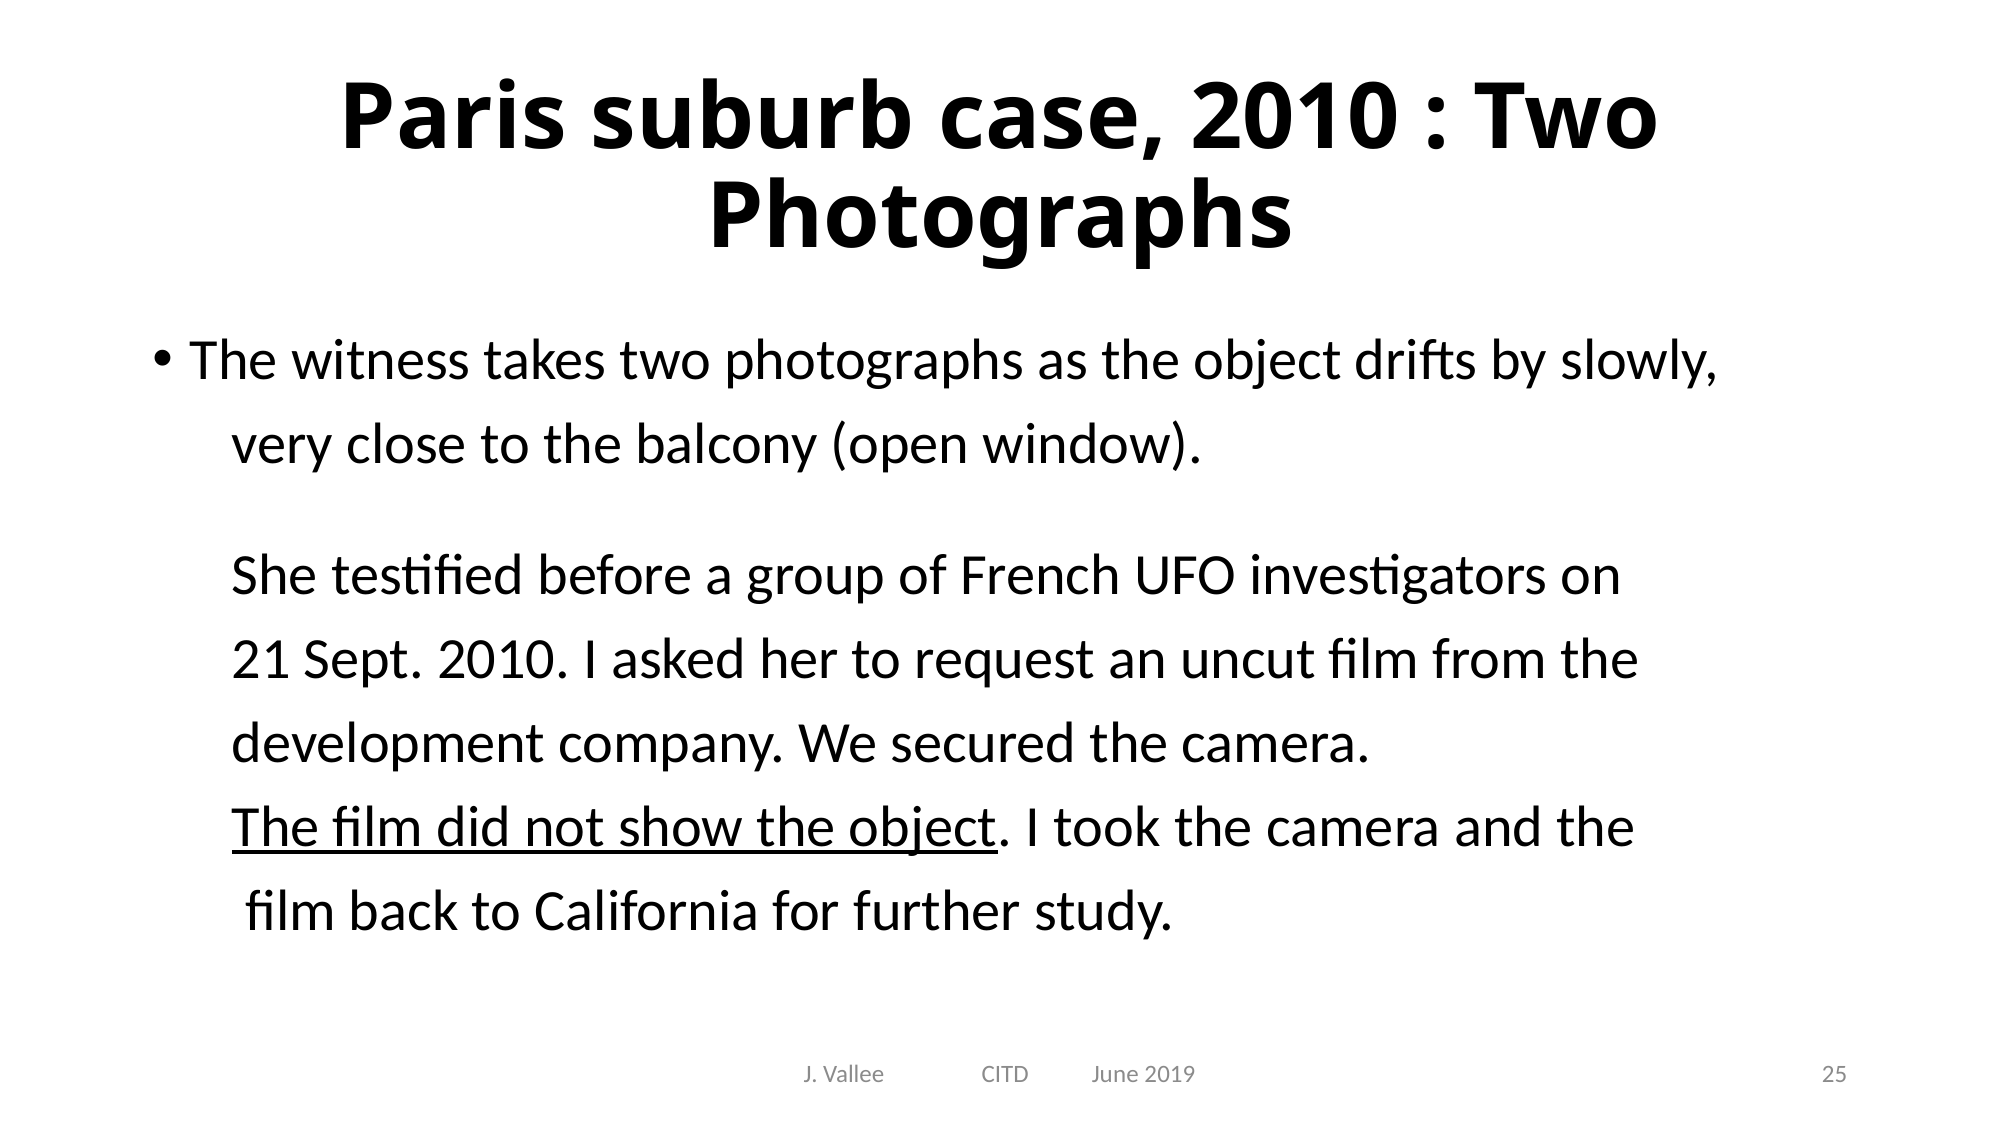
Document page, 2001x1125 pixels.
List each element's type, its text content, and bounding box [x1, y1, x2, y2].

list The witness takes two photographs as the object drifts by slowly, very close to the balcony (open window). She testified before a group of French UFO investigators on 21 Sept. 2010. I asked her to request an uncut film from the development company. We secured the camera. The film did not show the object. I took the camera and the film back to California for further study. [137, 231, 1863, 1014]
footer J. Vallee CITD June 2019 [662, 1042, 1338, 1103]
slide_number 25 [1412, 1042, 1863, 1103]
title Paris suburb case, 2010 : Two Photographs [137, 59, 1863, 231]
